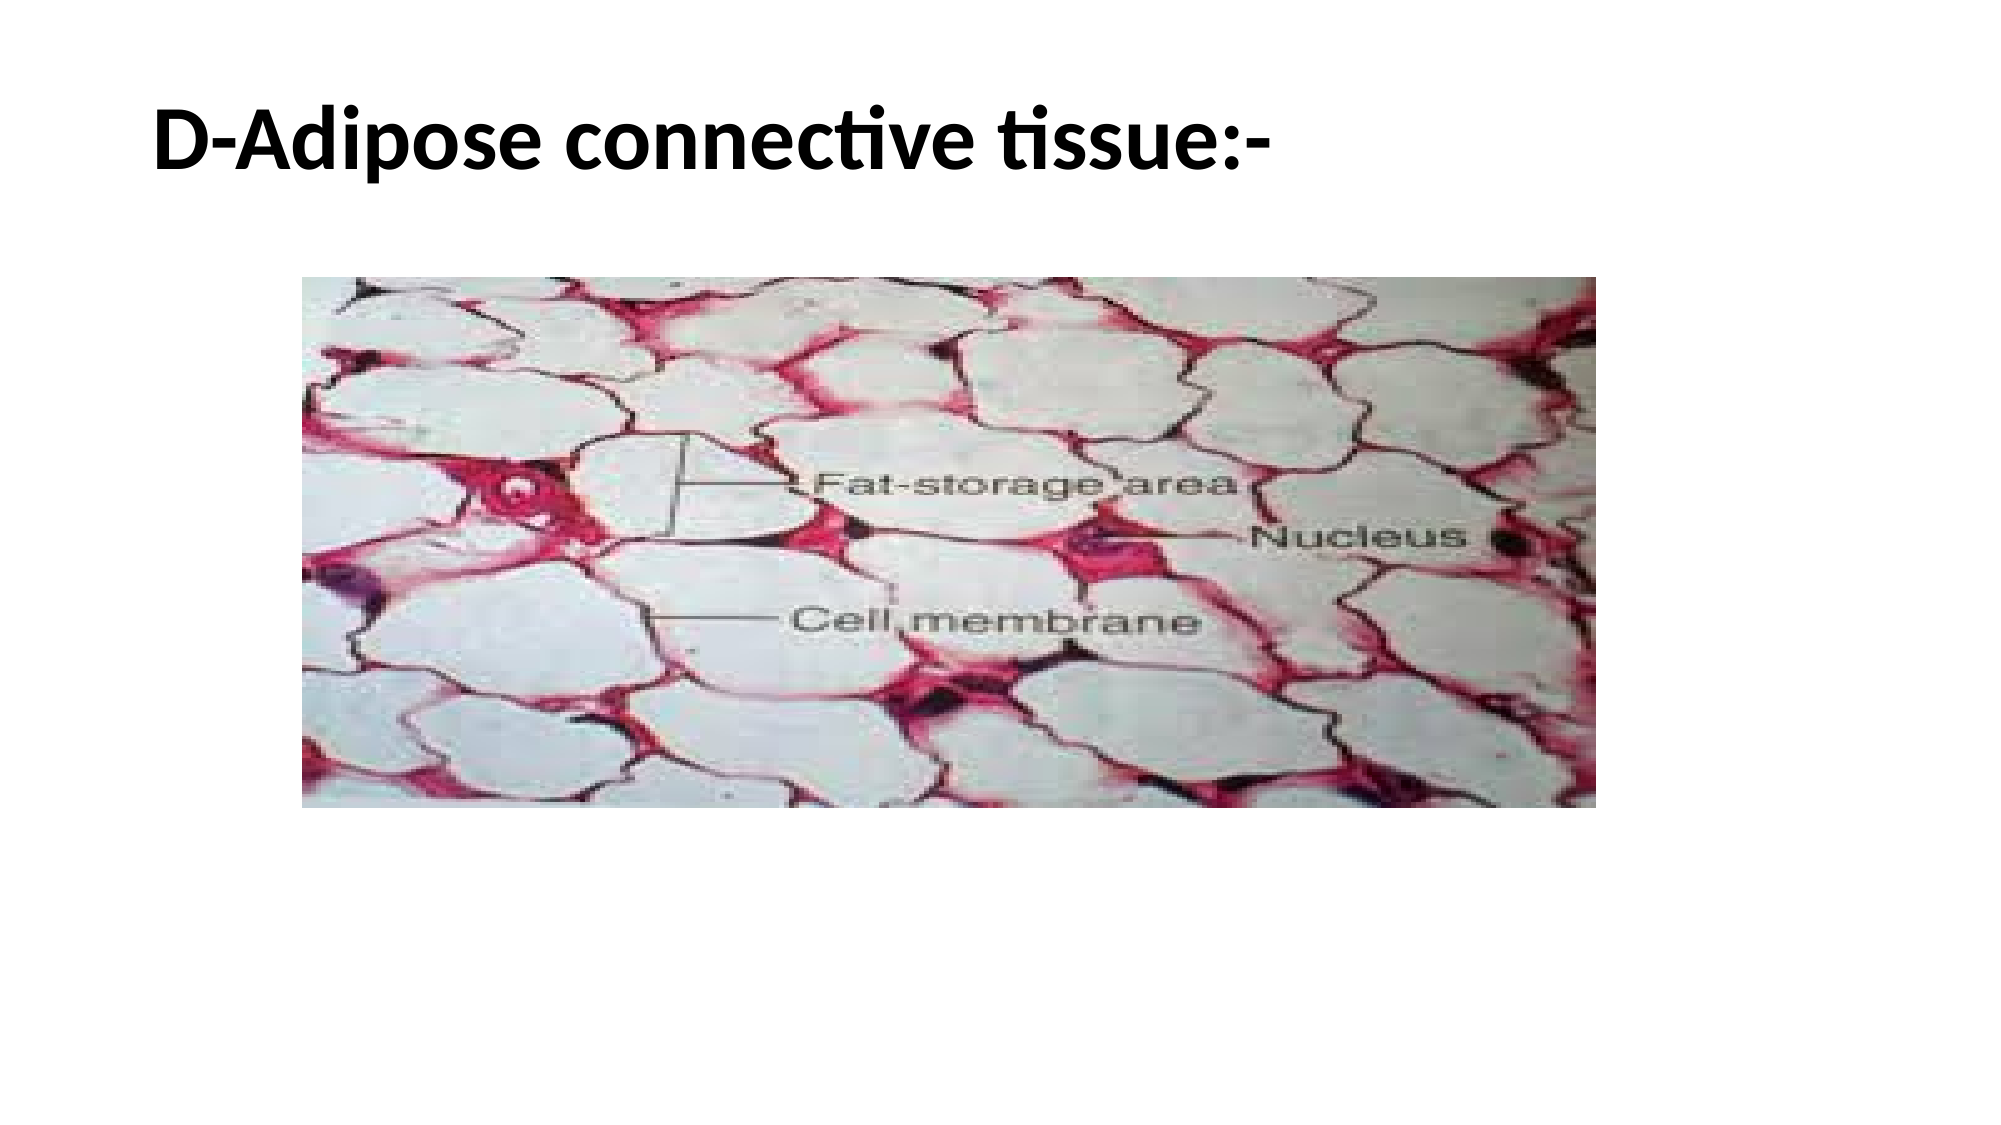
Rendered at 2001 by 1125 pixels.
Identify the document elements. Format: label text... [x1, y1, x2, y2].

title D-Adipose connective tissue:- [137, 59, 1863, 278]
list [301, 277, 1596, 808]
